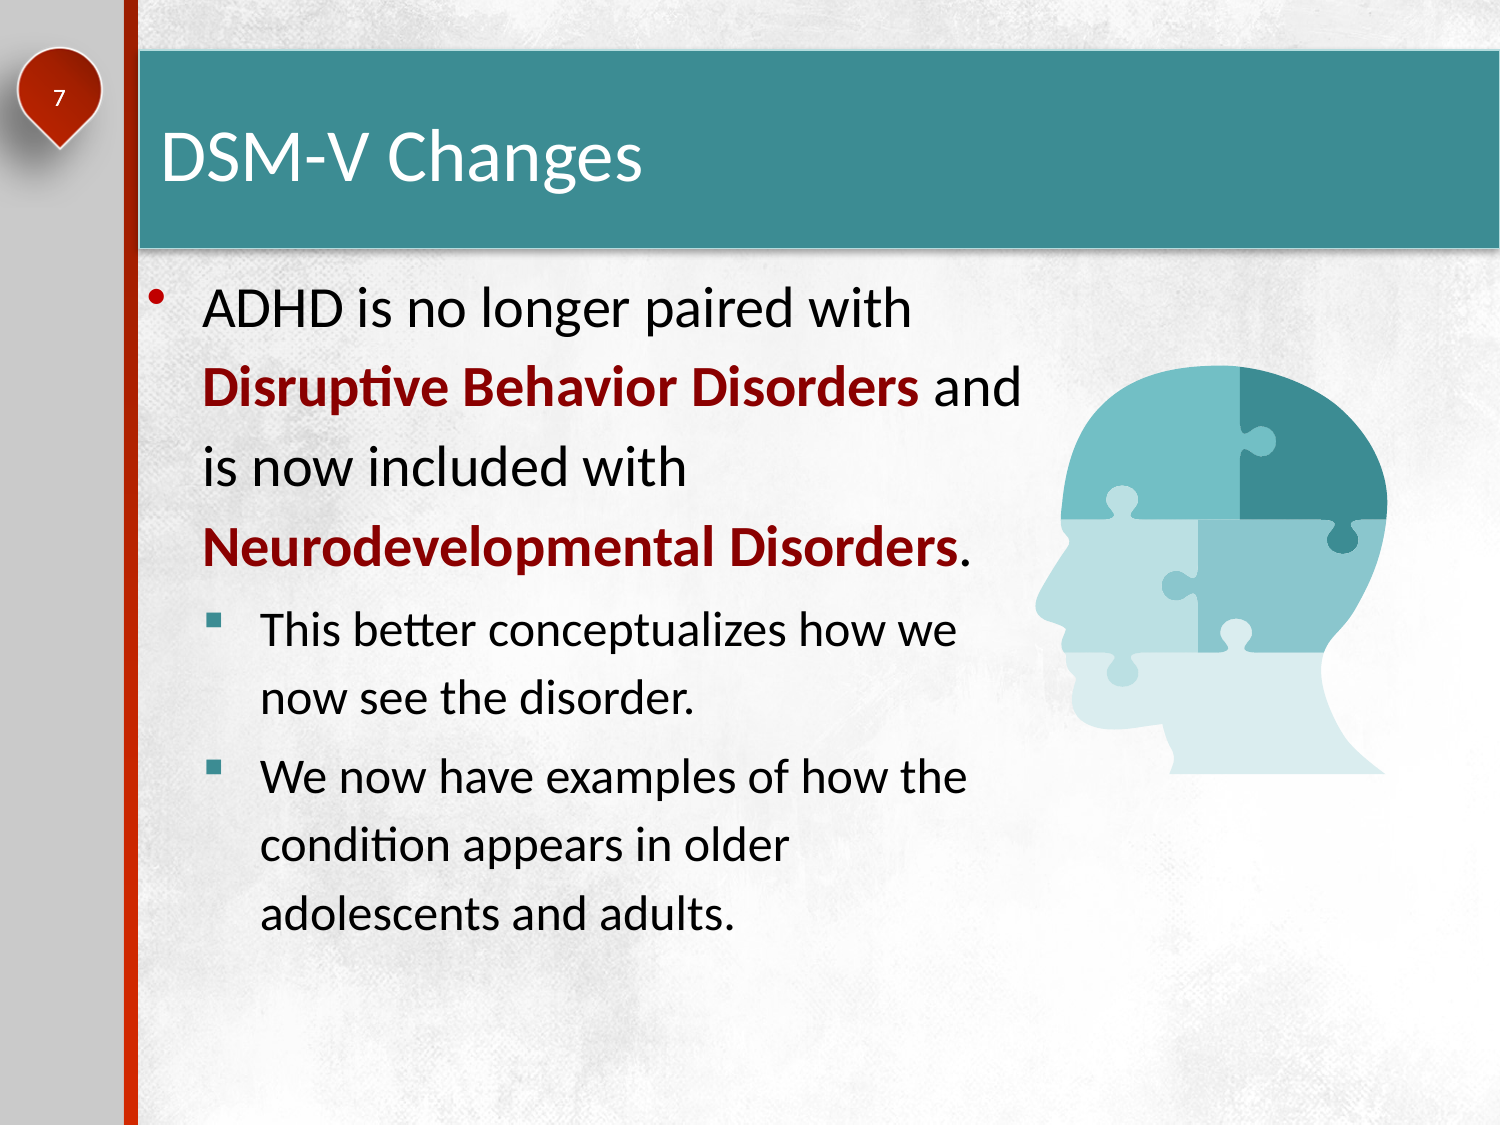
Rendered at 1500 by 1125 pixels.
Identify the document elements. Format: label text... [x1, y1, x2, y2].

title DSM-V Changes [145, 61, 1488, 242]
picture [0, 0, 1500, 1125]
list ADHD is no longer paired with Disruptive Behavior Disorders and is now included with Neurodevelopmental Disorders. This better conceptualizes how we now see the disorder. We now have examples of how the condition appears in older adolescents and adults. [131, 251, 1054, 1059]
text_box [1032, 365, 1389, 775]
slide_number 7 [19, 73, 100, 123]
